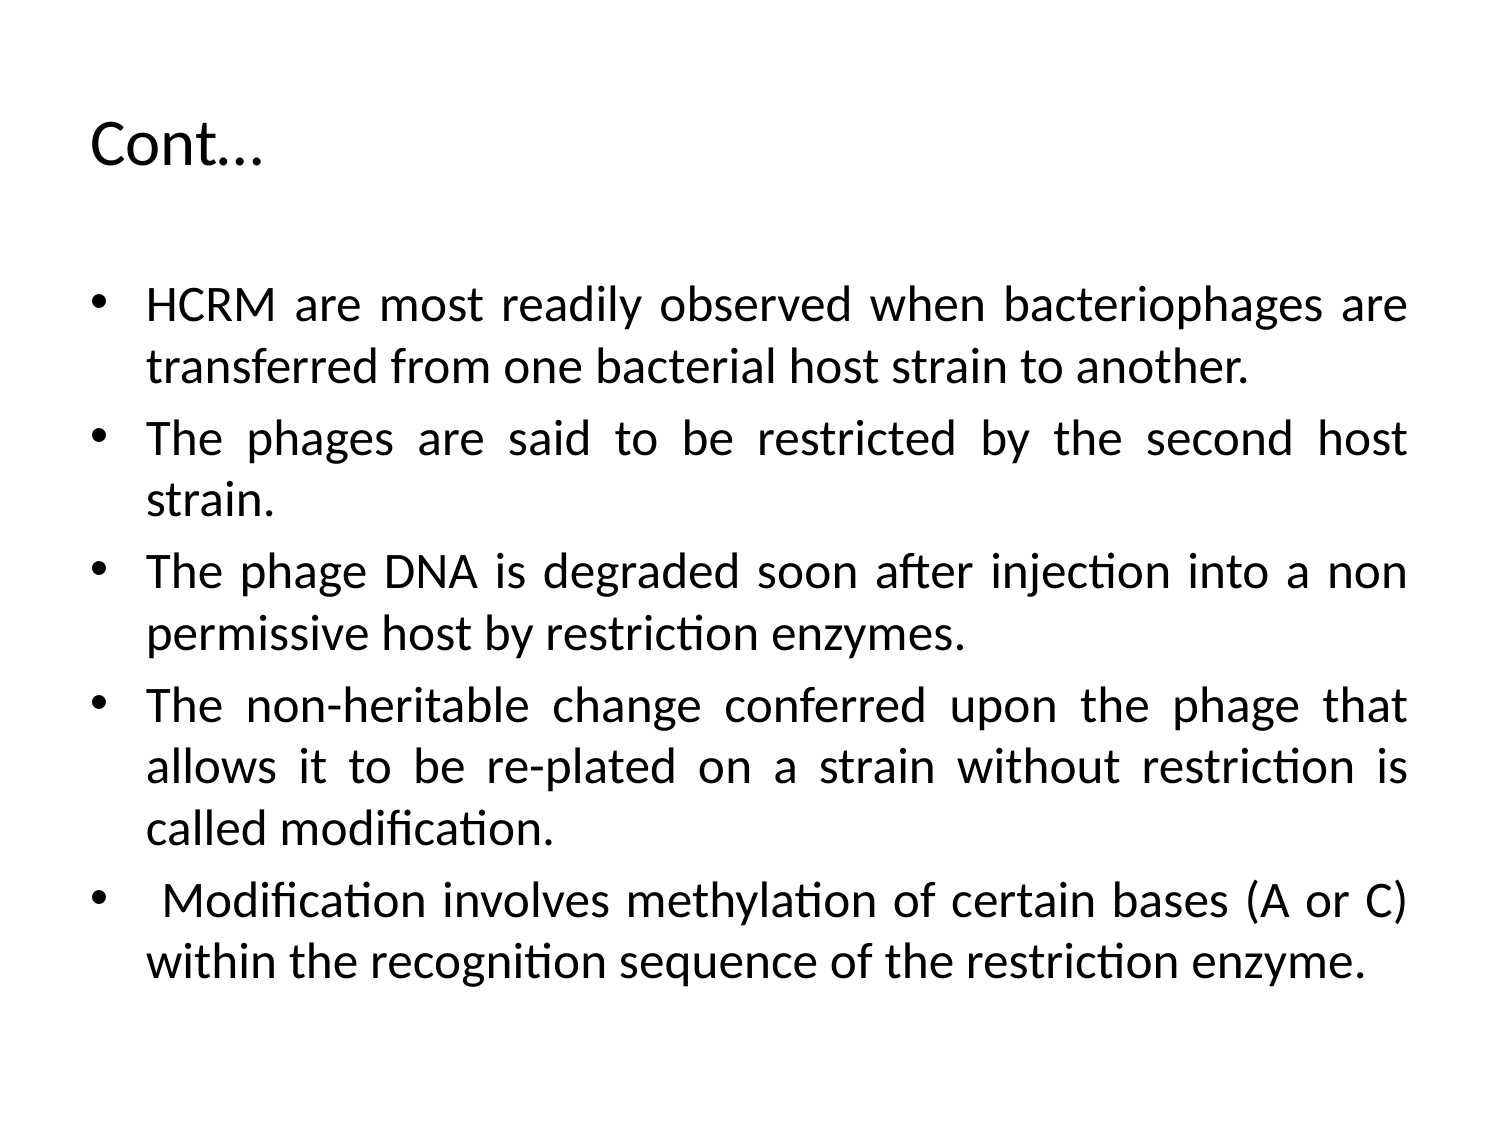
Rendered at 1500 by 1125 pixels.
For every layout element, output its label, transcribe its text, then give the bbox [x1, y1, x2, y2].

list HCRM are most readily observed when bacteriophages are transferred from one bacterial host strain to another. The phages are said to be restricted by the second host strain. The phage DNA is degraded soon after injection into a non permissive host by restriction enzymes. The non-heritable change conferred upon the phage that allows it to be re-plated on a strain without restriction is called modification. Modification involves methylation of certain bases (A or C) within the recognition sequence of the restriction enzyme. [75, 262, 1425, 1005]
title Cont… [75, 45, 1425, 233]
